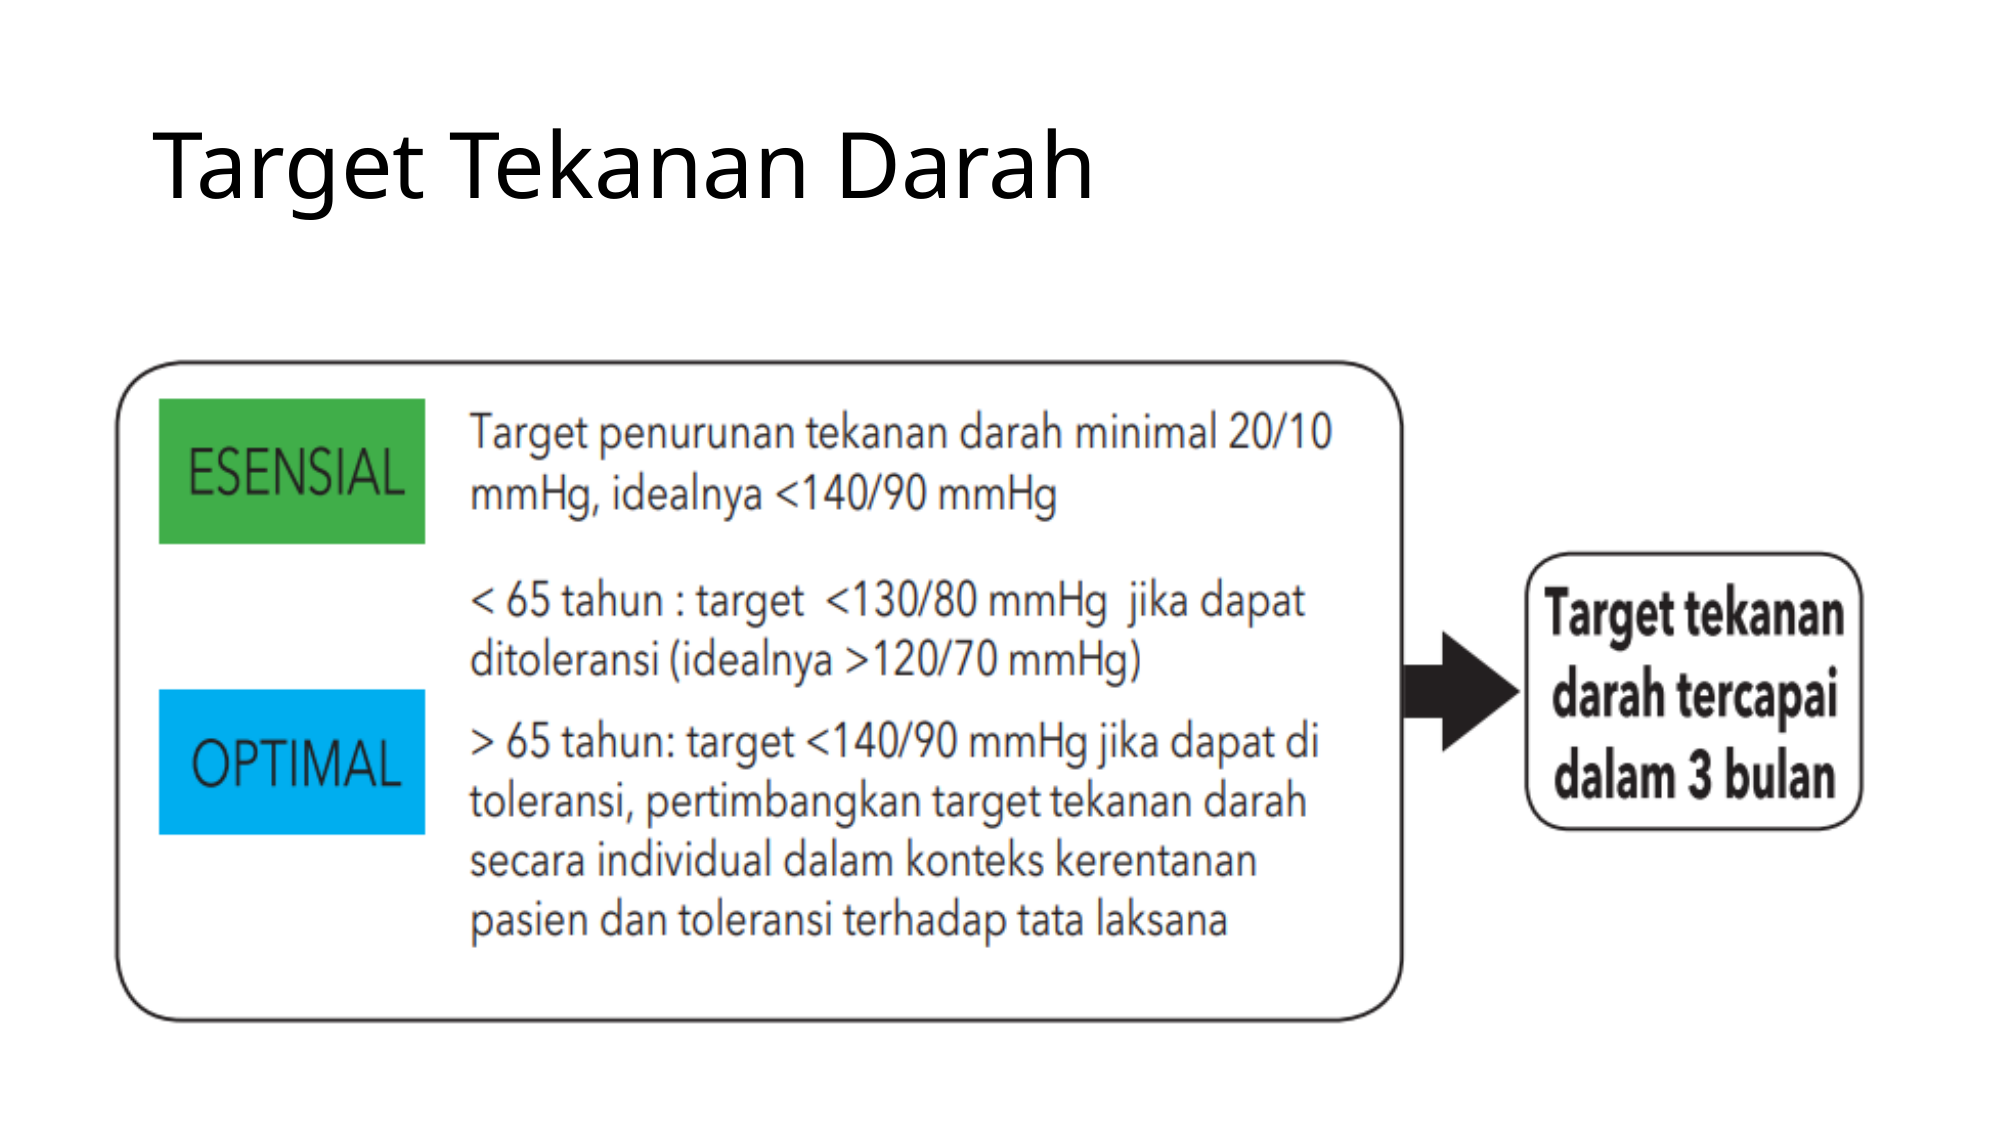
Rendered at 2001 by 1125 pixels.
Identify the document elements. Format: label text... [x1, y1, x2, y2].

title Target Tekanan Darah [137, 59, 1863, 278]
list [0, 331, 2000, 1064]
